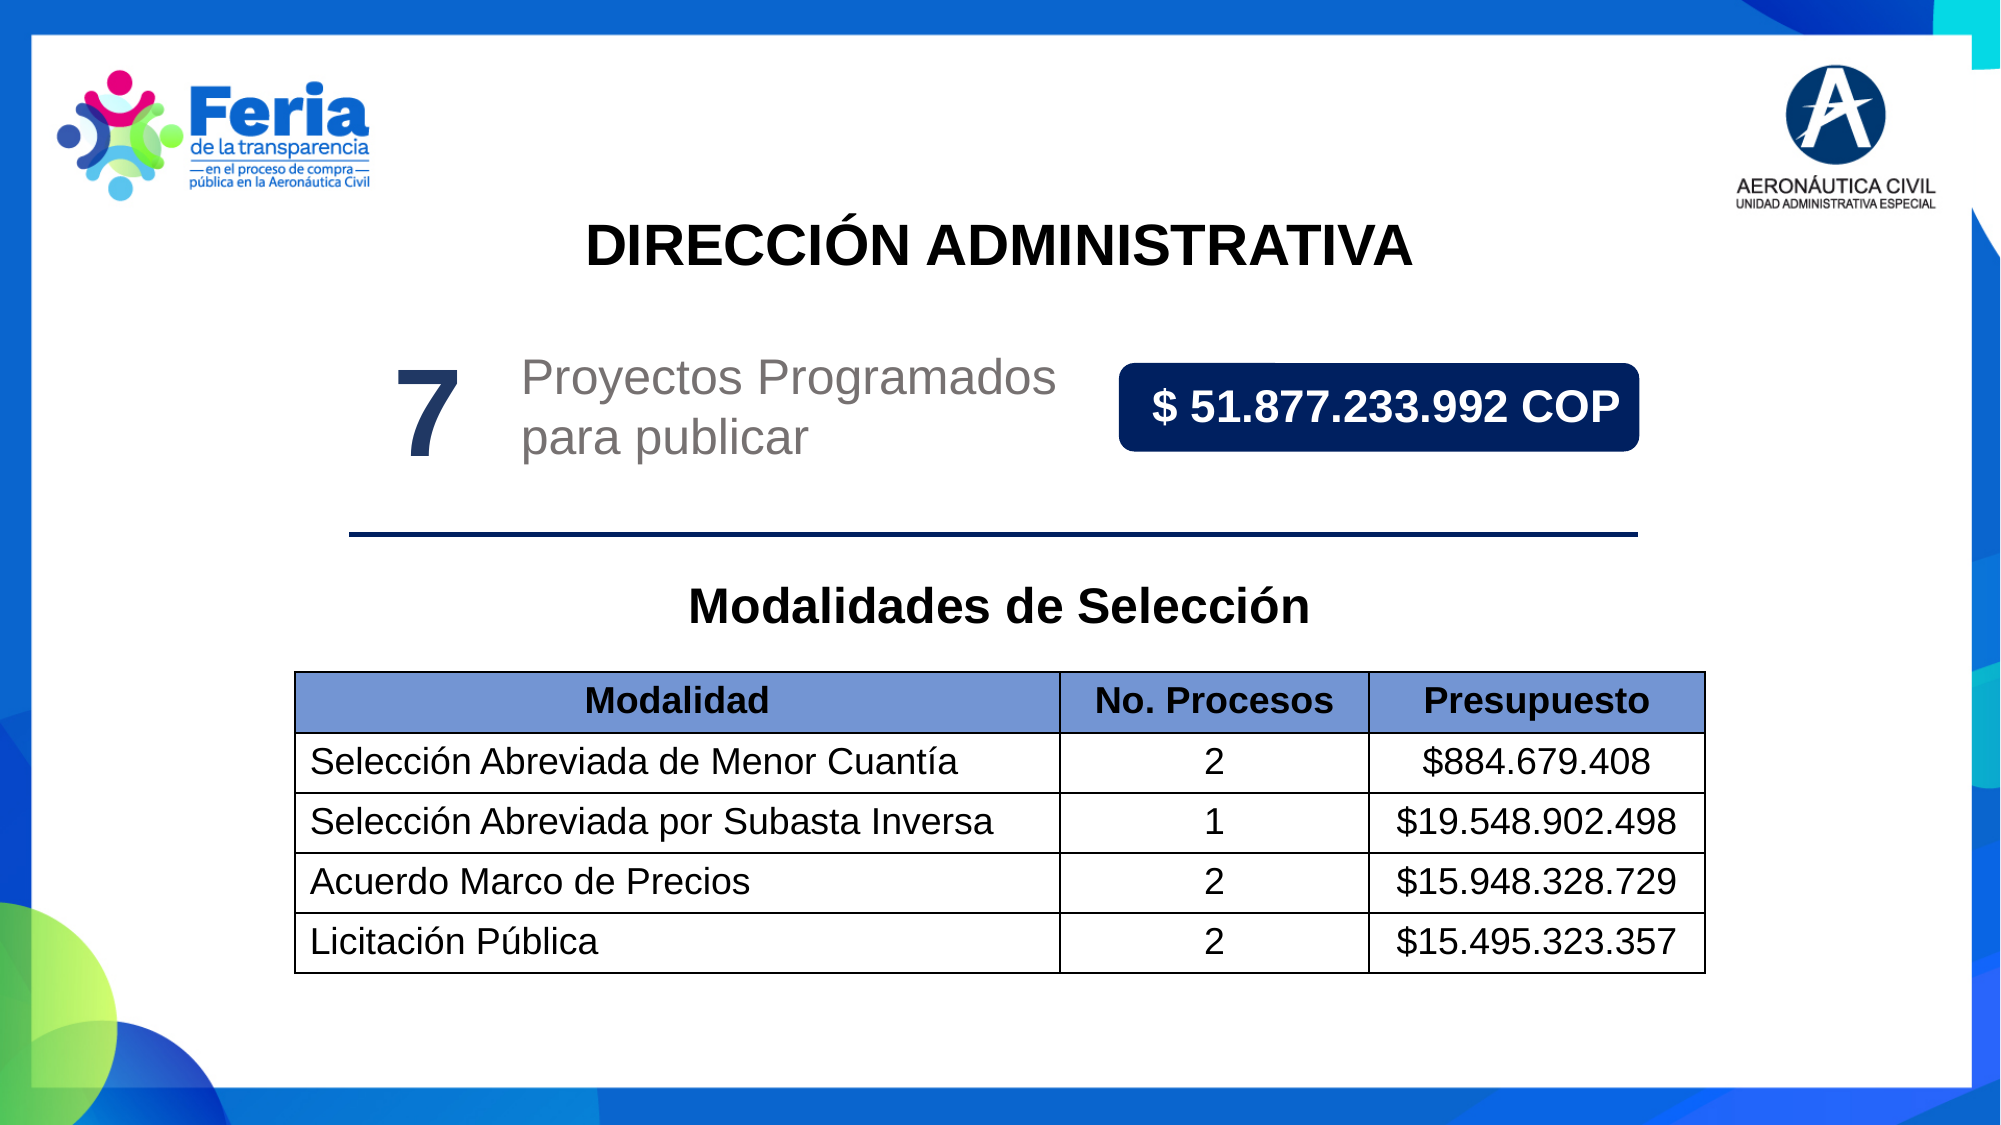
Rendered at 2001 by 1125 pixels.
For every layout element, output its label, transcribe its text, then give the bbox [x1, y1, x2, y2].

text_box $ 51.877.233.992 COP [1102, 369, 1671, 440]
text_box [1120, 440, 1639, 452]
table_cell Selección Abreviada por Subasta Inversa [296, 794, 1059, 852]
text_box DIRECCIÓN ADMINISTRATIVA [197, 200, 1803, 285]
text_box [1122, 362, 1636, 369]
picture [0, 0, 2001, 1125]
table_cell $19.548.902.498 [1370, 794, 1704, 852]
table_cell 2 [1061, 914, 1368, 972]
table_header No. Procesos [1061, 673, 1368, 732]
text_box Proyectos Programados para publicar [506, 337, 1120, 472]
table_cell Selección Abreviada de Menor Cuantía [296, 734, 1059, 792]
table_cell $15.948.328.729 [1370, 854, 1704, 912]
table_cell $884.679.408 [1370, 734, 1704, 792]
table_cell 2 [1061, 854, 1368, 912]
table_header Modalidad [296, 673, 1059, 732]
table_cell 1 [1061, 794, 1368, 852]
text_box Modalidades de Selección [651, 565, 1348, 641]
text_box 7 [378, 323, 506, 489]
table_cell $15.495.323.357 [1370, 914, 1704, 972]
table_cell 2 [1061, 734, 1368, 792]
table_header Presupuesto [1370, 673, 1704, 732]
table_cell Licitación Pública [296, 914, 1059, 972]
table_cell Acuerdo Marco de Precios [296, 854, 1059, 912]
